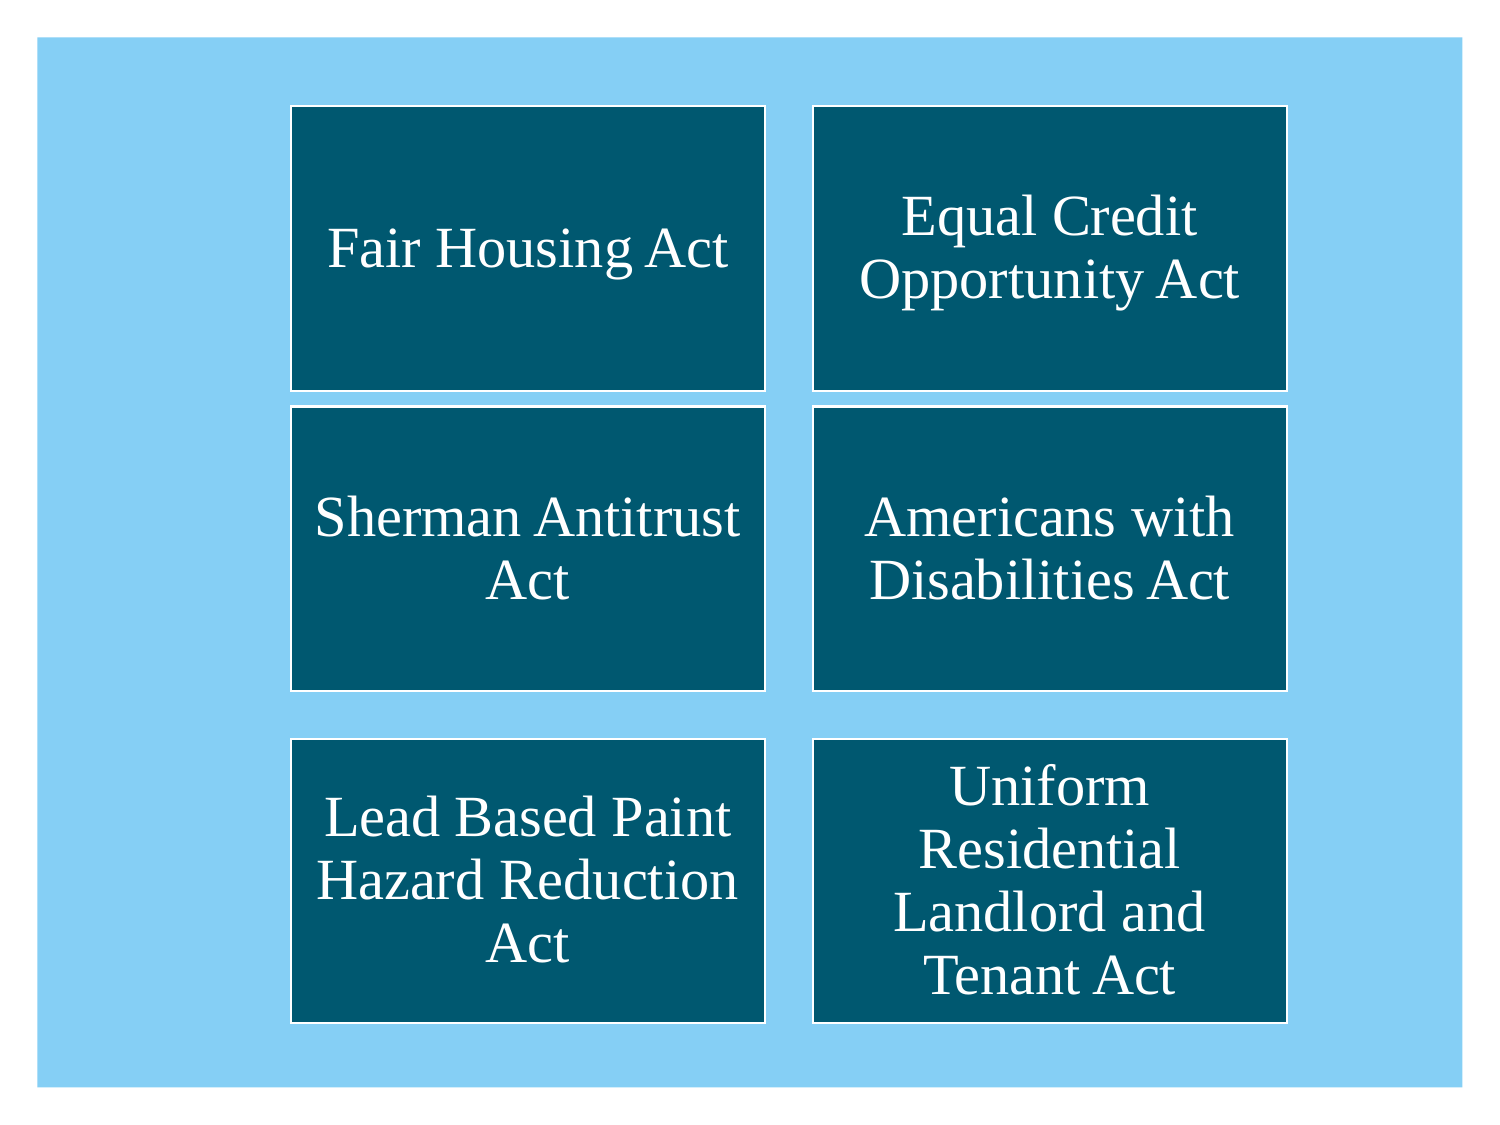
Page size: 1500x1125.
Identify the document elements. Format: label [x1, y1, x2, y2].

text_box [86, 106, 1483, 1057]
